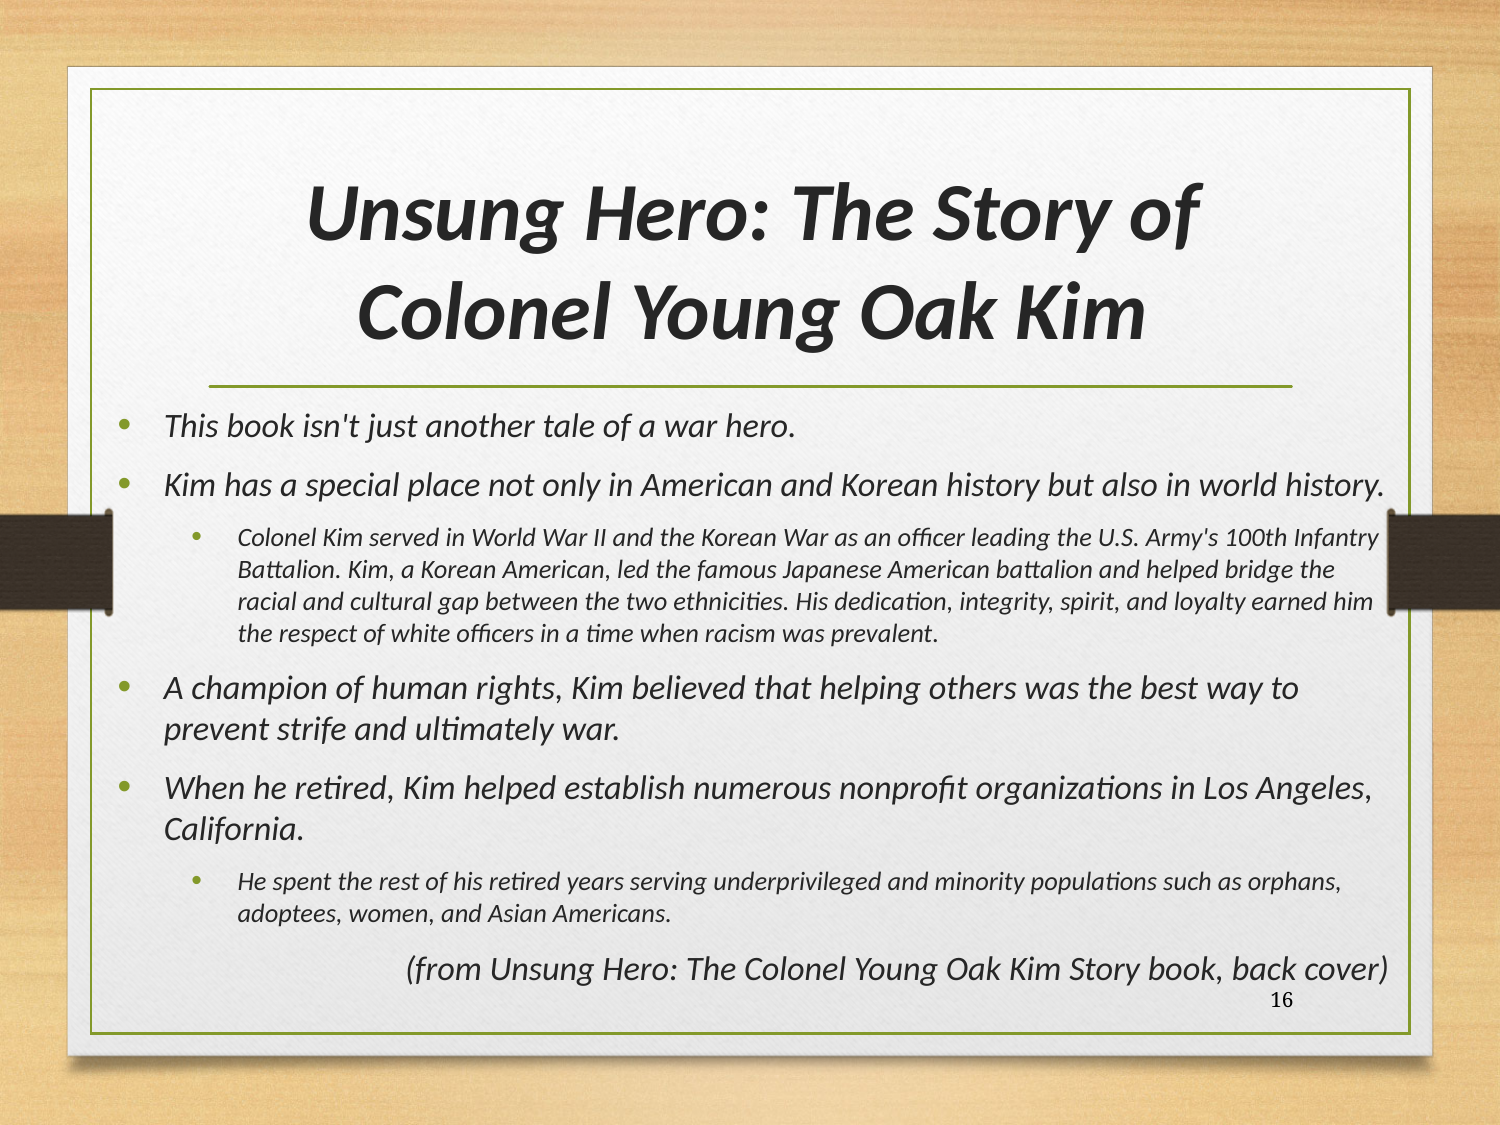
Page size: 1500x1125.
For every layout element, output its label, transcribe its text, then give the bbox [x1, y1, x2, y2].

title Unsung Hero: The Story of Colonel Young Oak Kim [193, 150, 1313, 365]
slide_number 16 [1243, 977, 1309, 1024]
list This book isn't just another tale of a war hero. Kim has a special place not only in American and Korean history but also in world history. Colonel Kim served in World War II and the Korean War as an officer leading the U.S. Army's 100th Infantry Battalion. Kim, a Korean American, led the famous Japanese American battalion and helped bridge the racial and cultural gap between the two ethnicities. His dedication, integrity, spirit, and loyalty earned him the respect of white officers in a time when racism was prevalent. A champion of human rights, Kim believed that helping others was the best way to prevent strife and ultimately war. When he retired, Kim helped establish numerous nonprofit organizations in Los Angeles, California. He spent the rest of his retired years serving underprivileged and minority populations such as orphans, adoptees, women, and Asian Americans. (from Unsung Hero: The Colonel Young Oak Kim Story book, back cover) [102, 396, 1404, 1037]
picture [0, 0, 1500, 1125]
